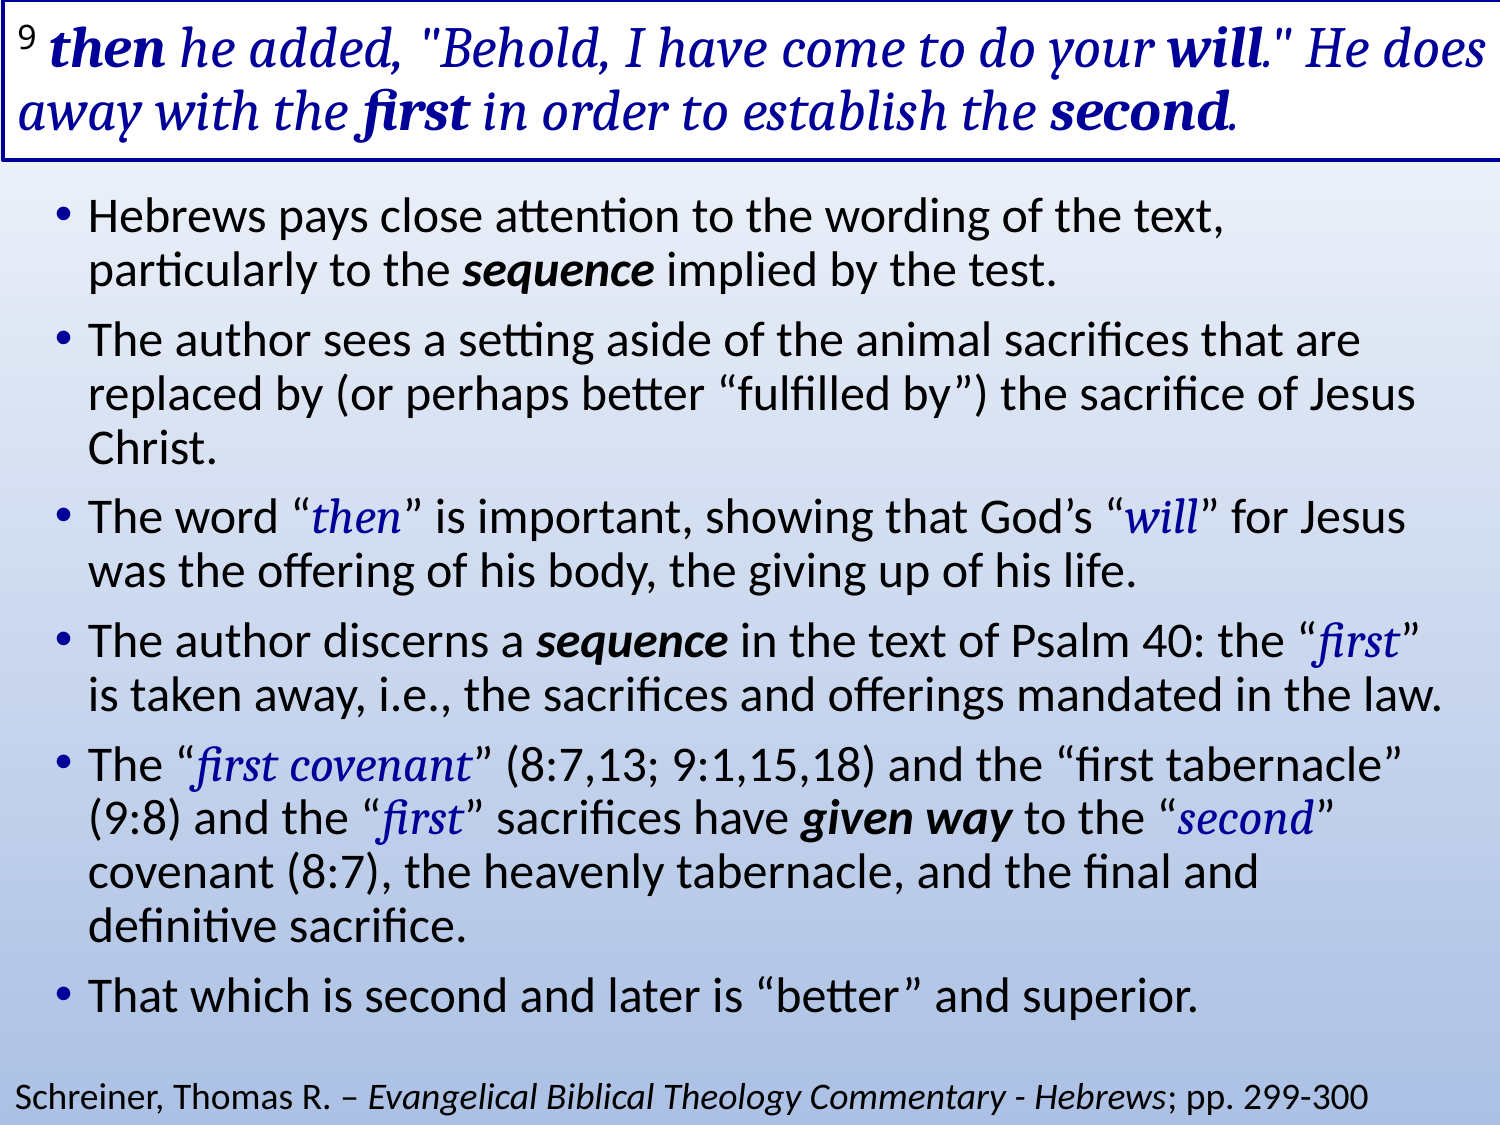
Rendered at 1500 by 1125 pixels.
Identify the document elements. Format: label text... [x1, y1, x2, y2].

text_box Schreiner, Thomas R. – Evangelical Biblical Theology Commentary - Hebrews; pp. 299-300 [0, 1064, 1500, 1125]
title 9 then he added, "Behold, I have come to do your will." He does away with the first in order to establish the second. [2, 0, 1500, 160]
list Hebrews pays close attention to the wording of the text, particularly to the sequence implied by the test. The author sees a setting aside of the animal sacrifices that are replaced by (or perhaps better “fulfilled by”) the sacrifice of Jesus Christ. The word “then” is important, showing that God’s “will” for Jesus was the offering of his body, the giving up of his life. The author discerns a sequence in the text of Psalm 40: the “first” is taken away, i.e., the sacrifices and offerings mandated in the law. The “first covenant” (8:7,13; 9:1,15,18) and the “first tabernacle” (9:8) and the “first” sacrifices have given way to the “second” covenant (8:7), the heavenly tabernacle, and the final and definitive sacrifice. That which is second and later is “better” and superior. [39, 182, 1468, 1064]
